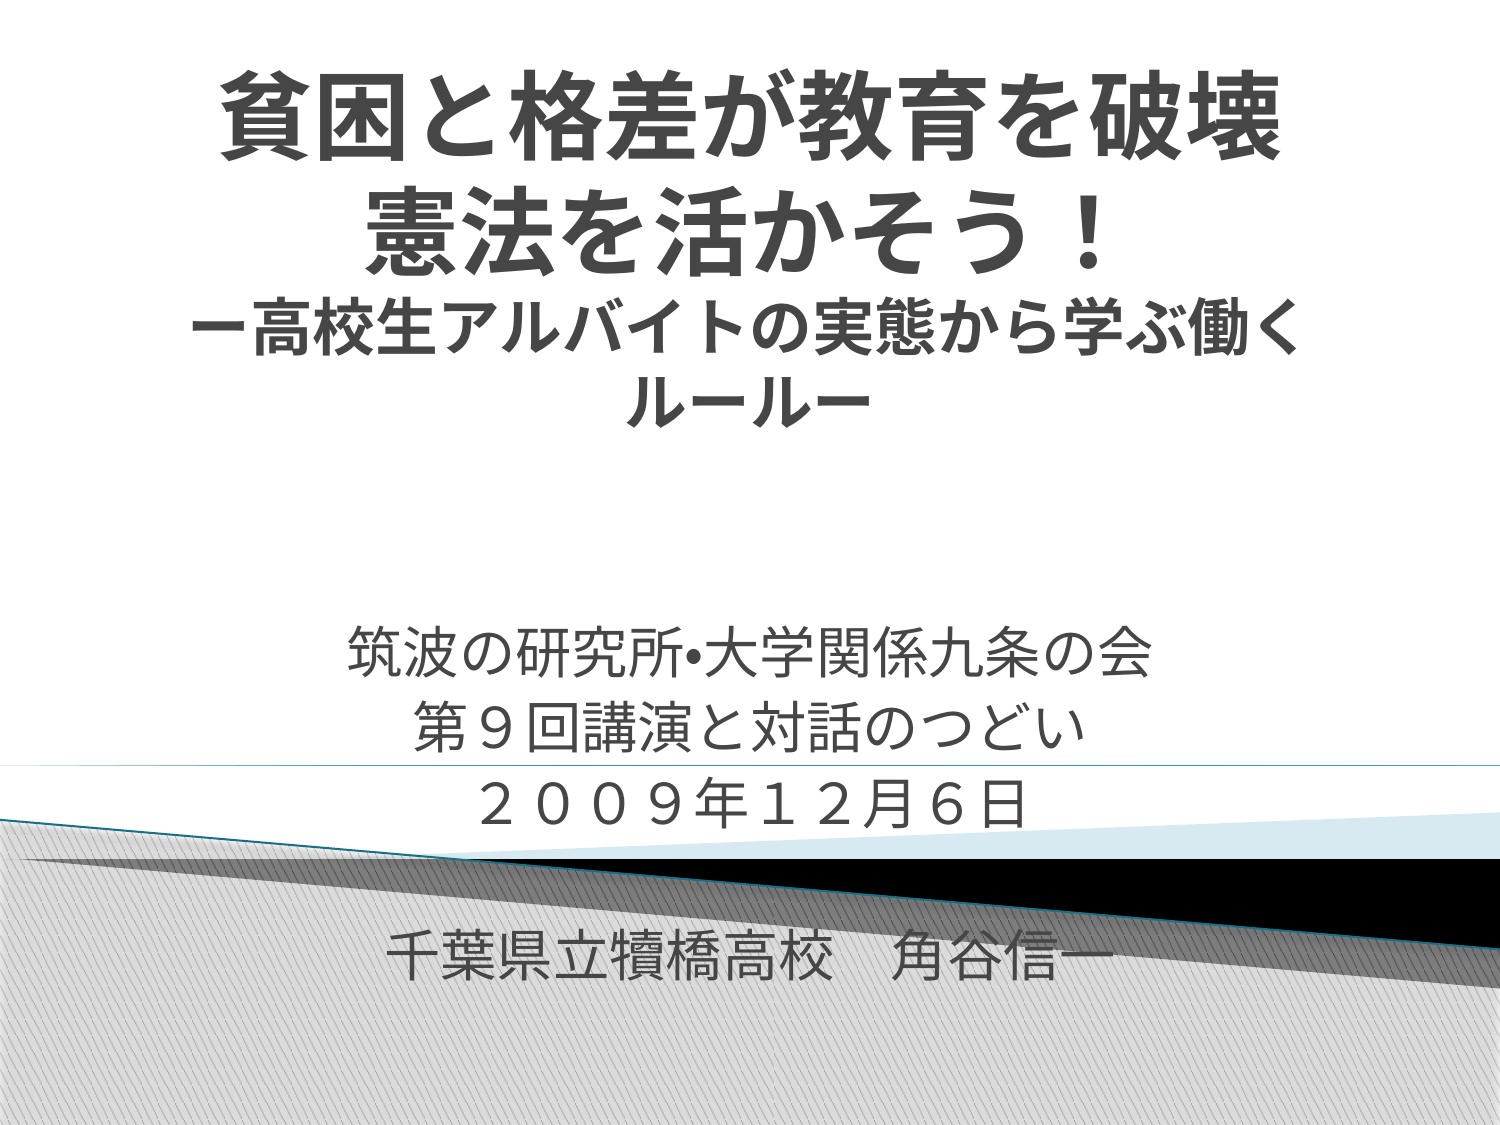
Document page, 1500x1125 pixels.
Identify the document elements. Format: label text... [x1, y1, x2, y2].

picture [5, 859, 112, 868]
subtitle 筑波の研究所・大学関係九条の会 第９回講演と対話のつどい ２００９年１２月６日 千葉県立犢橋高校 角谷信一 [112, 609, 1388, 868]
picture [120, 868, 1500, 989]
title 貧困と格差が教育を破壊 憲法を活かそう！ ー高校生アルバイトの実態から学ぶ働くルールー [112, 46, 1388, 446]
